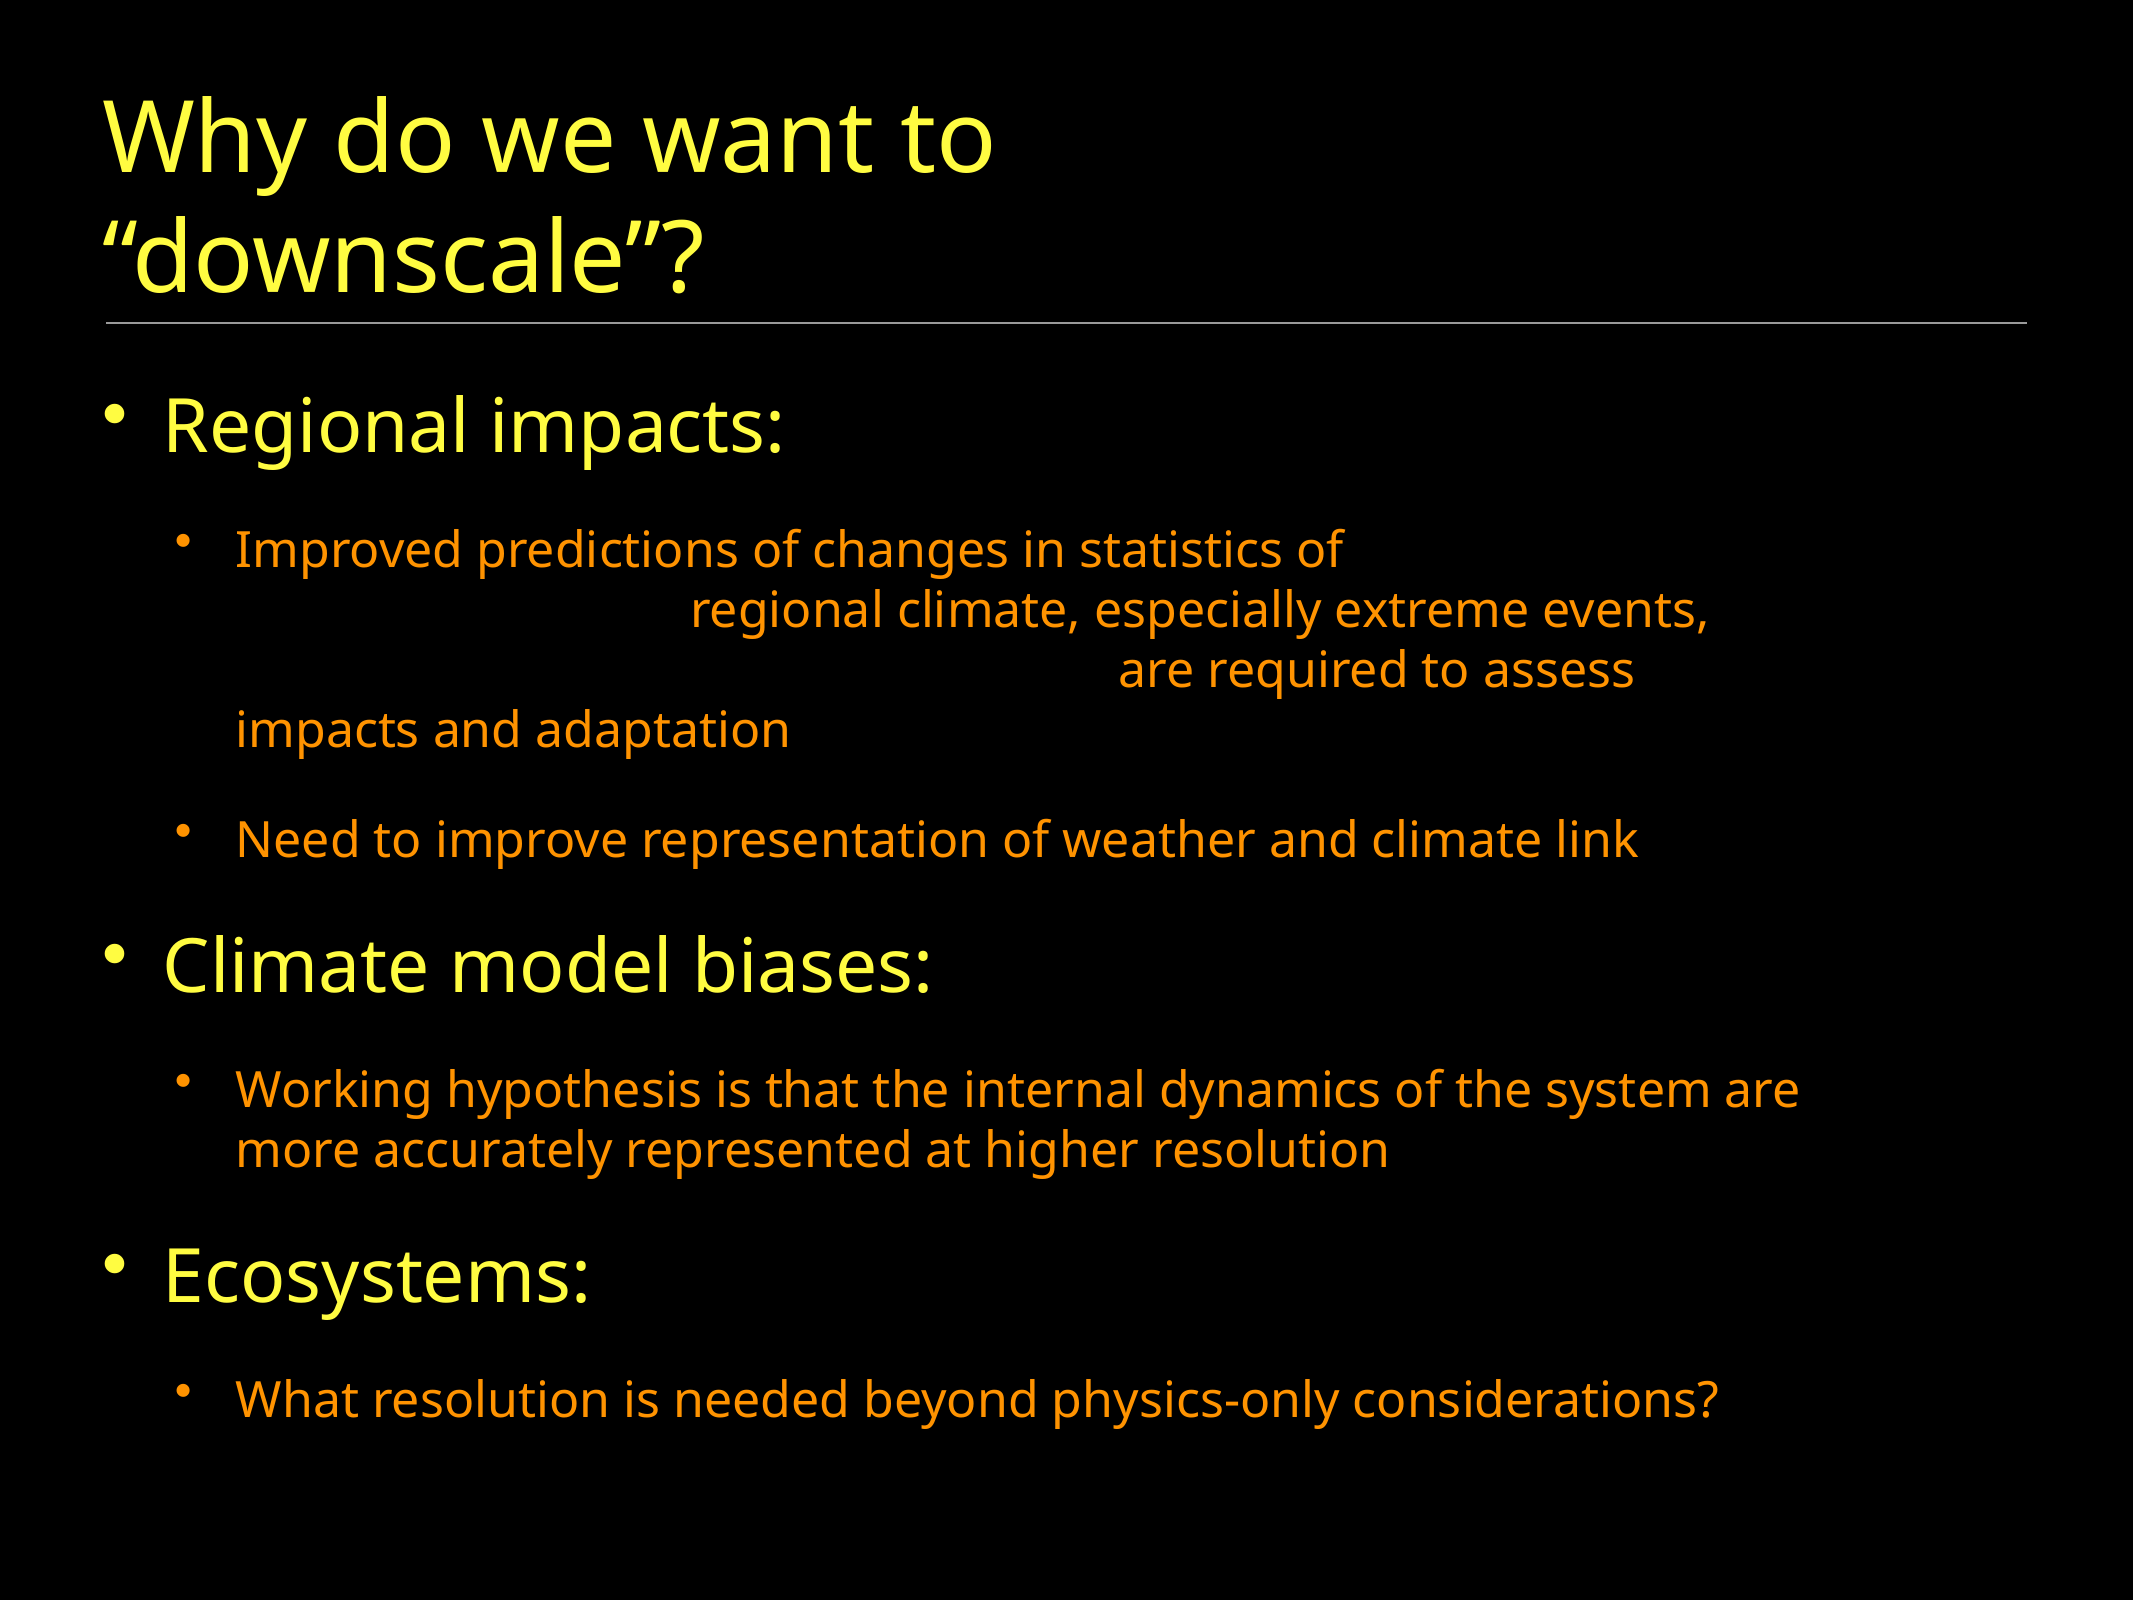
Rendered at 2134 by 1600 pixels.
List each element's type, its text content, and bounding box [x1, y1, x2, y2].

title Why do we want to “downscale”? [93, 53, 1061, 322]
list Regional impacts: Improved predictions of changes in statistics of regional climate, especially extreme events, are required to assess impacts and adaptation Need to improve representation of weather and climate link Climate model biases: Working hypothesis is that the internal dynamics of the system are more accurately represented at higher resolution Ecosystems: What resolution is needed beyond physics-only considerations? [93, 368, 1811, 1551]
